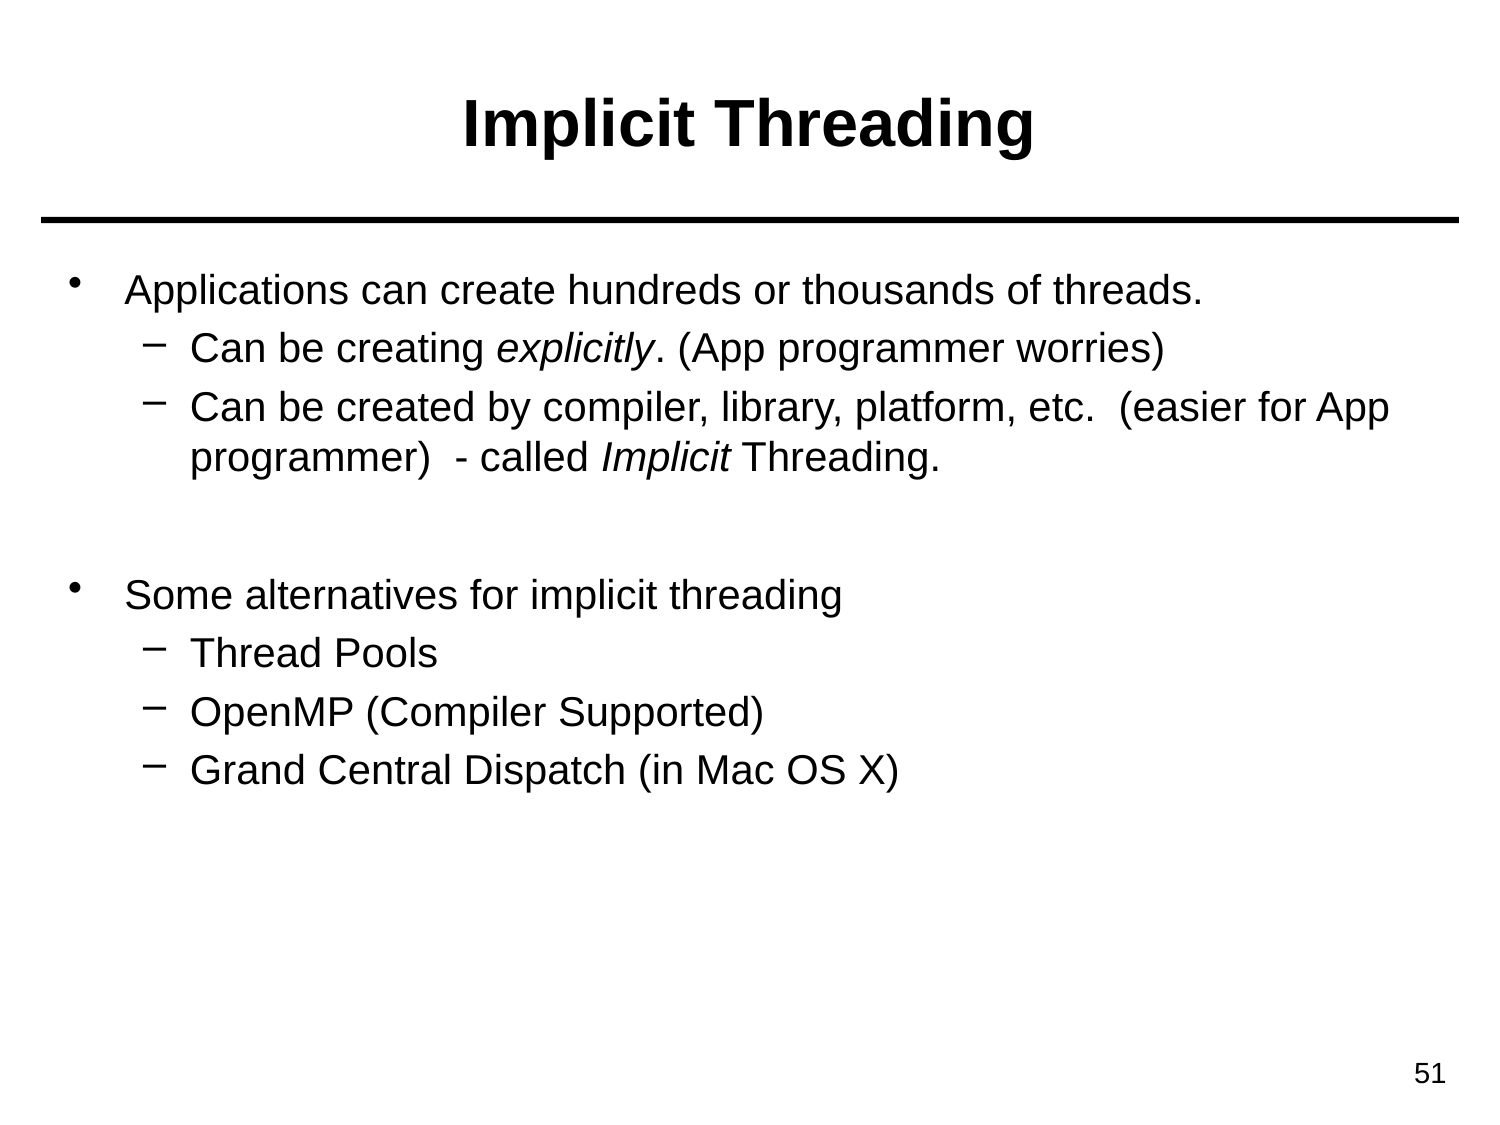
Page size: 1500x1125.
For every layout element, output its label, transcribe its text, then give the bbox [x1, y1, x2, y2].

list Applications can create hundreds or thousands of threads. Can be creating explicitly. (App programmer worries) Can be created by compiler, library, platform, etc. (easier for App programmer) - called Implicit Threading. Some alternatives for implicit threading Thread Pools OpenMP (Compiler Supported) Grand Central Dispatch (in Mac OS X) [53, 255, 1447, 1024]
title Implicit Threading [53, 26, 1447, 214]
slide_number 51 [1305, 1046, 1462, 1098]
